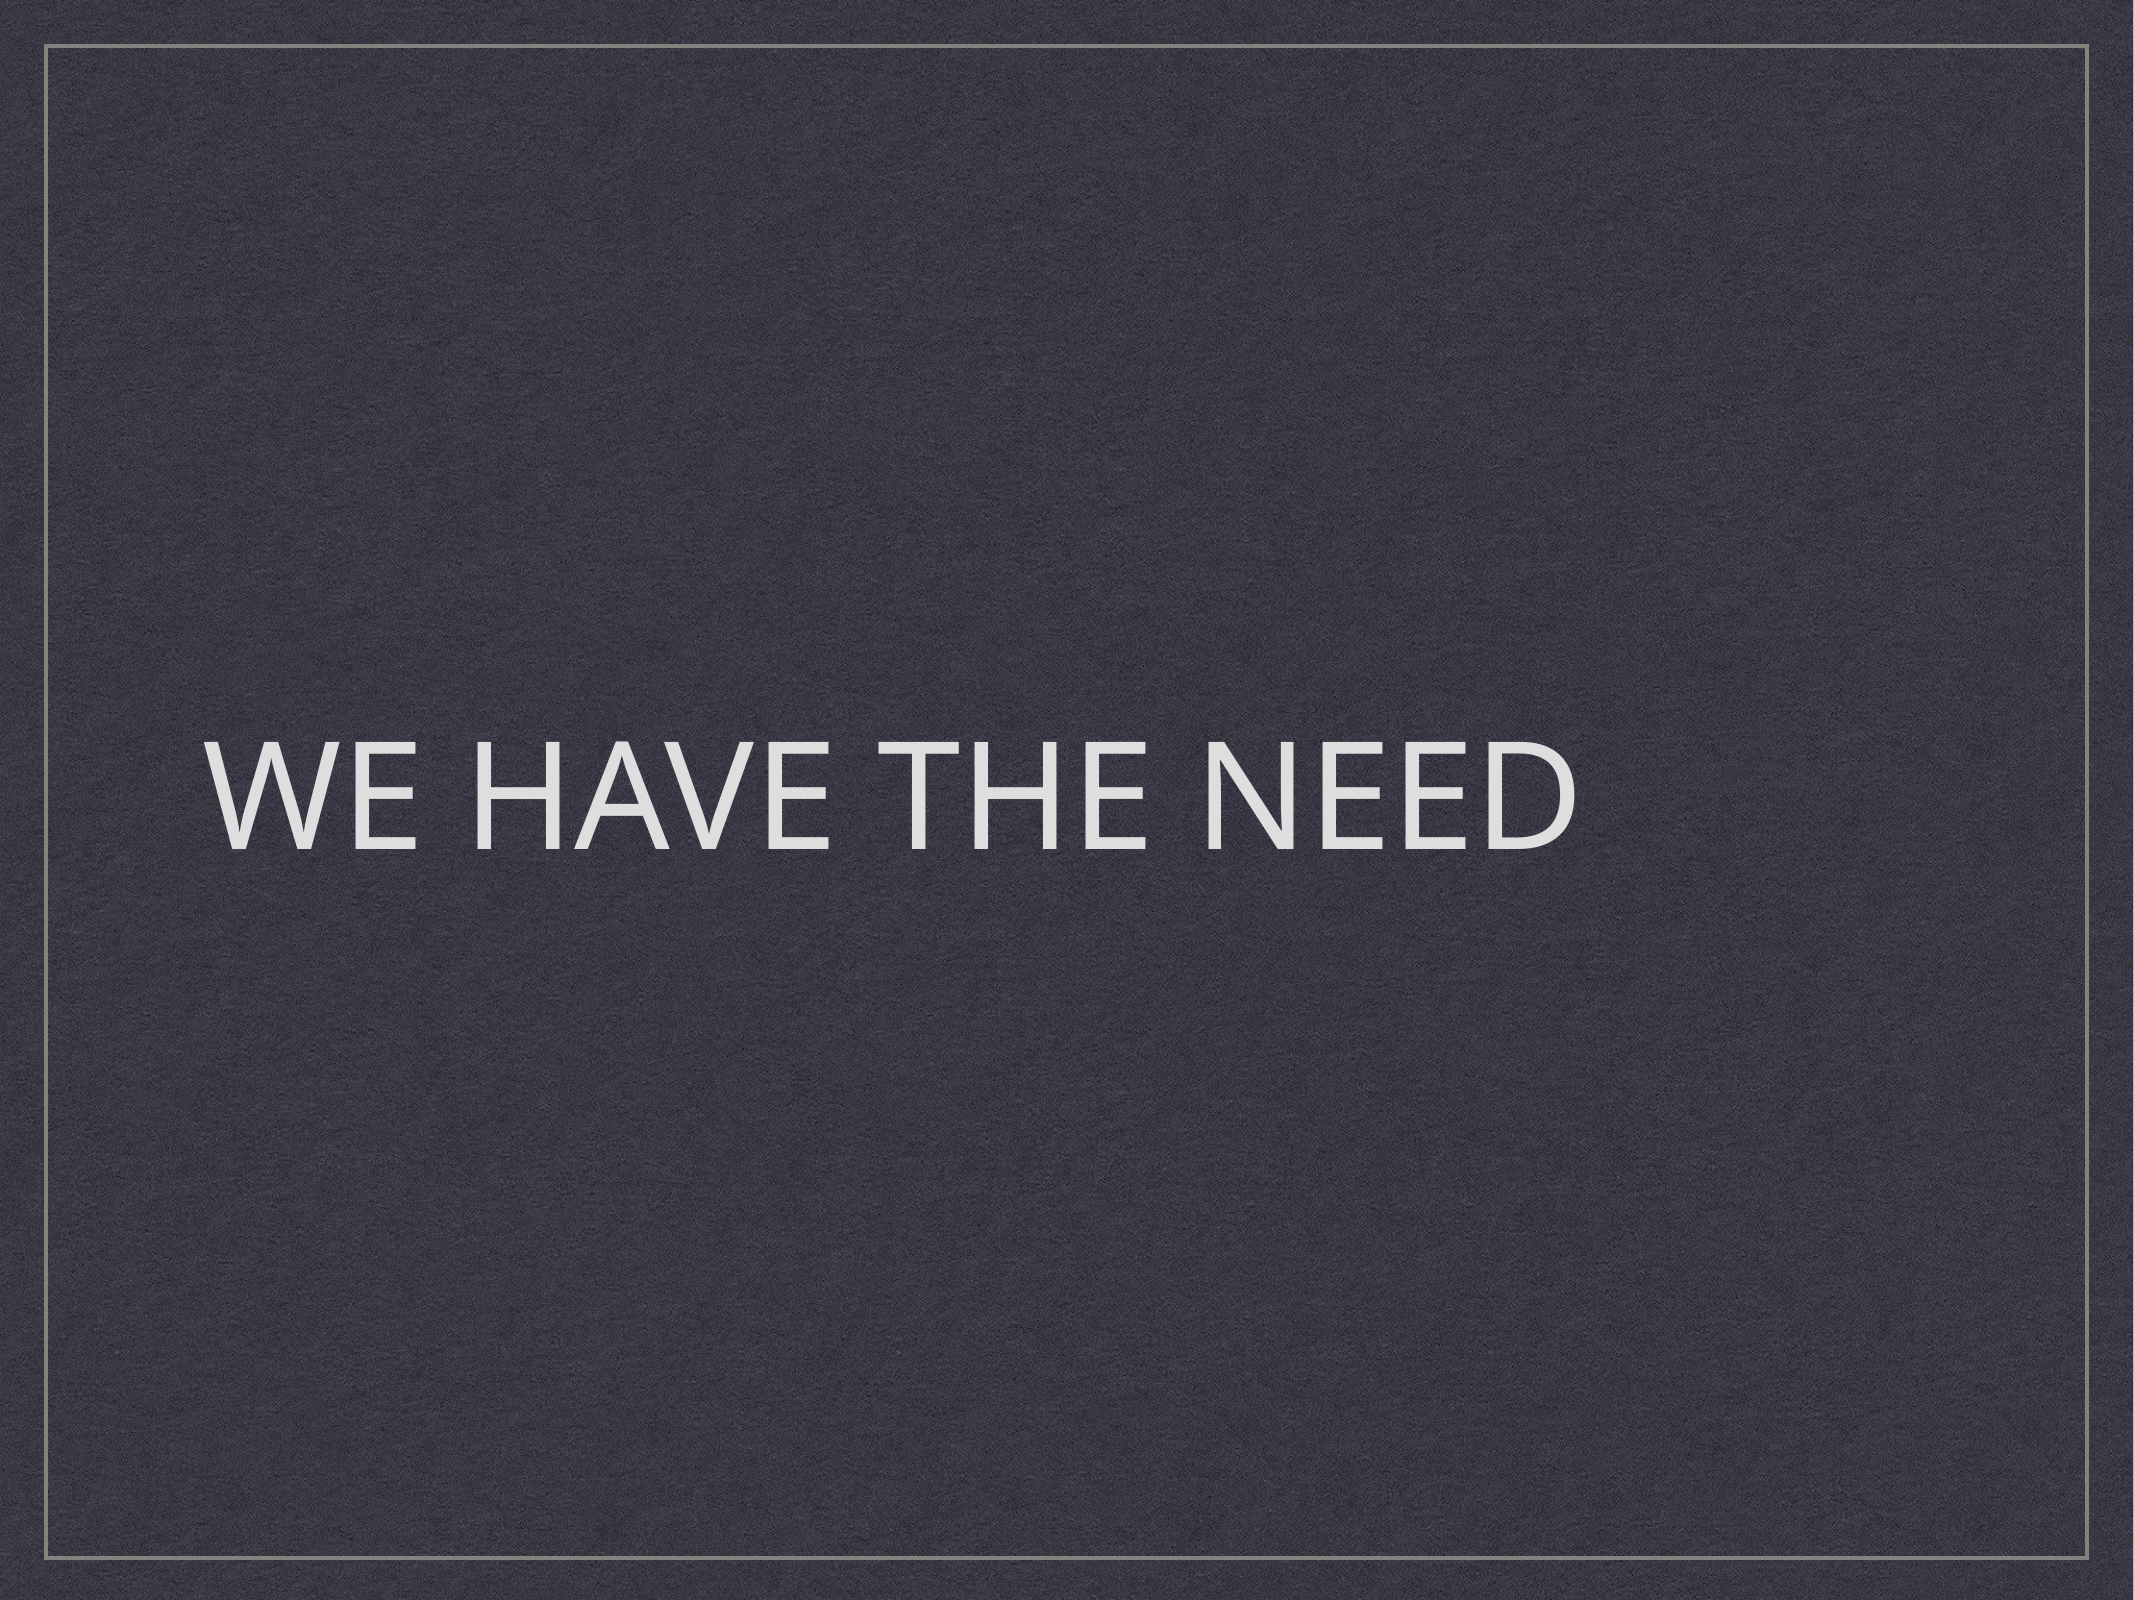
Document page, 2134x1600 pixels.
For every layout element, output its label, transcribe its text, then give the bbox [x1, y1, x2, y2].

picture [0, 0, 2134, 1600]
title We have the need [201, 584, 1932, 1018]
